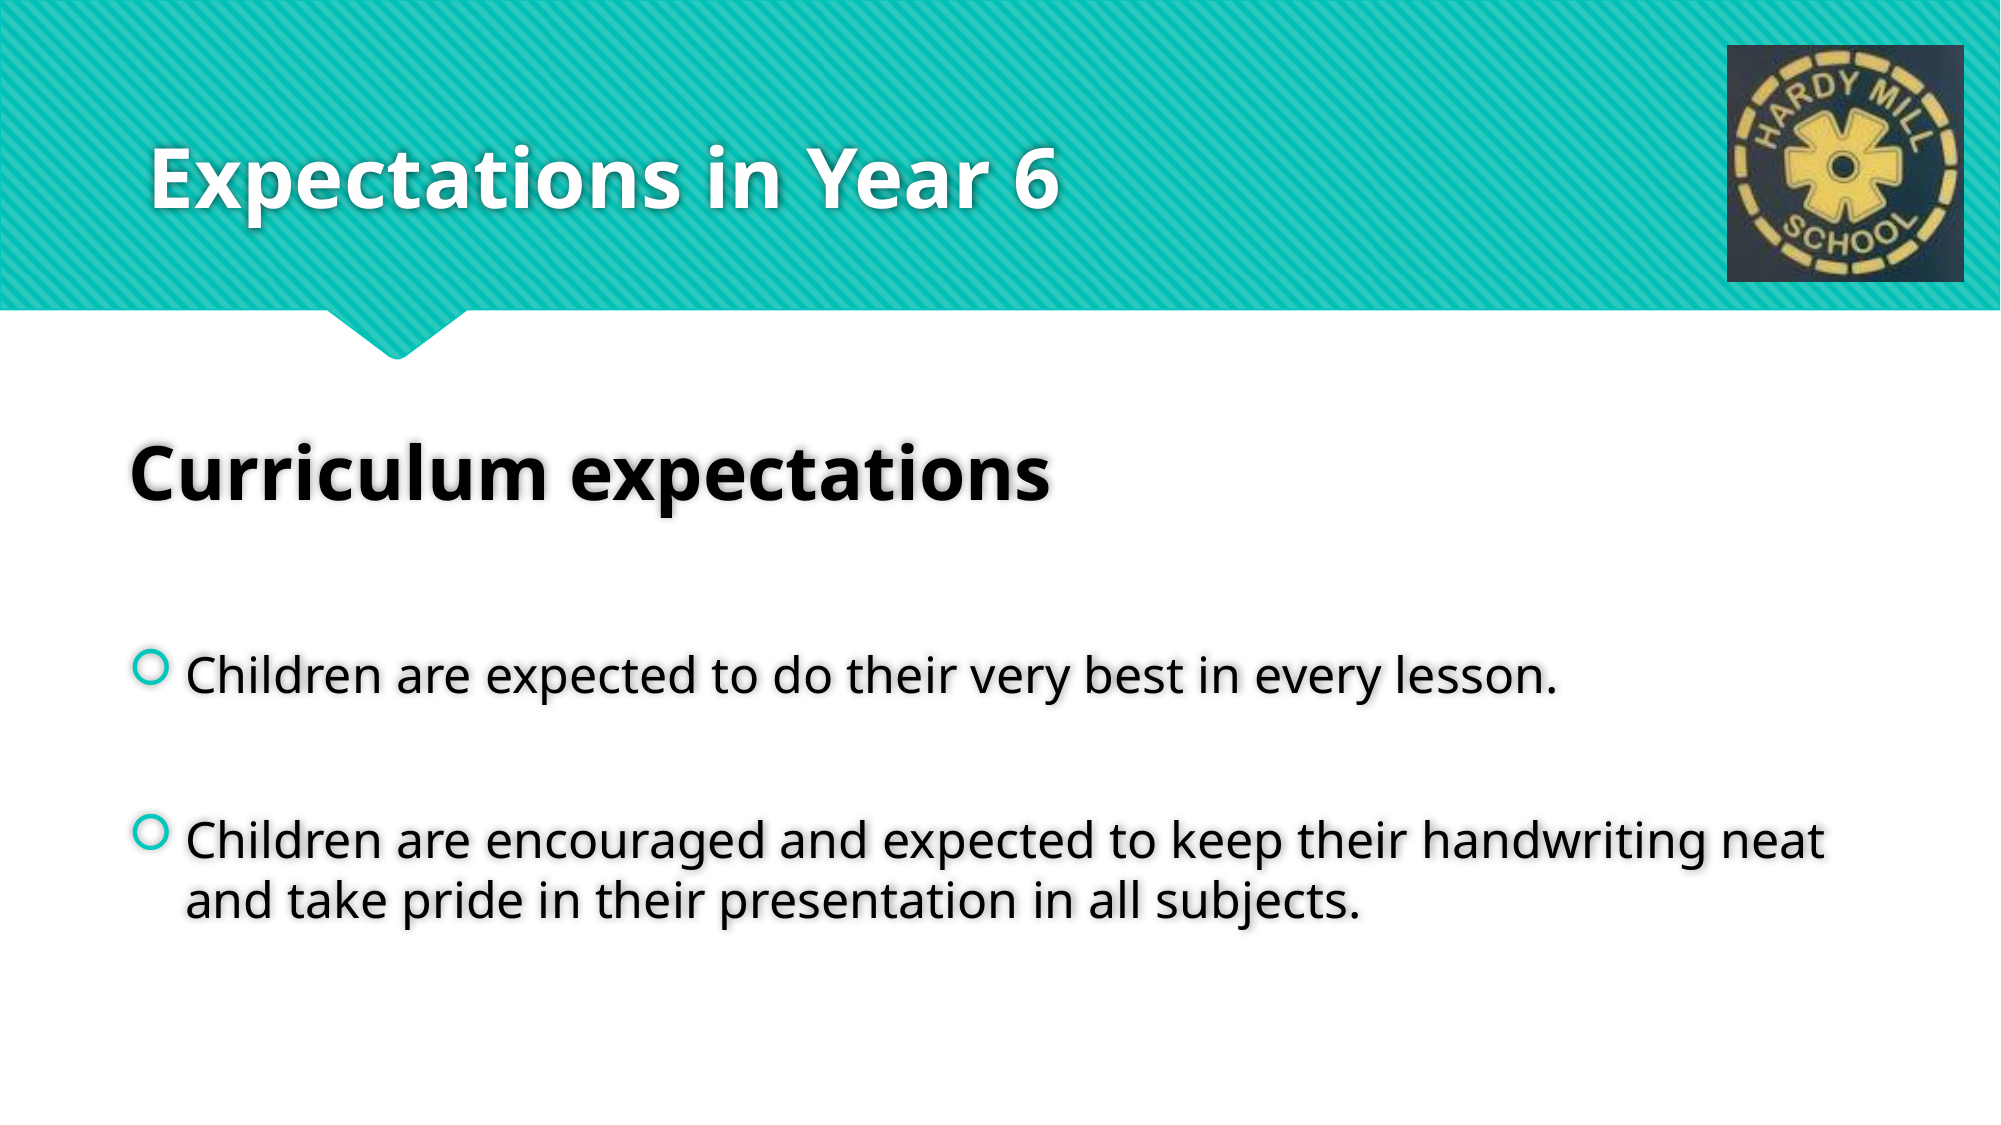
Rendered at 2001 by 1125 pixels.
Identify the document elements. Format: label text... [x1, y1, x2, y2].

picture [1726, 45, 1964, 282]
list Curriculum expectations Children are expected to do their very best in every lesson. Children are encouraged and expected to keep their handwriting neat and take pride in their presentation in all subjects. [113, 411, 1846, 1008]
title Expectations in Year 6 [132, 73, 1726, 233]
